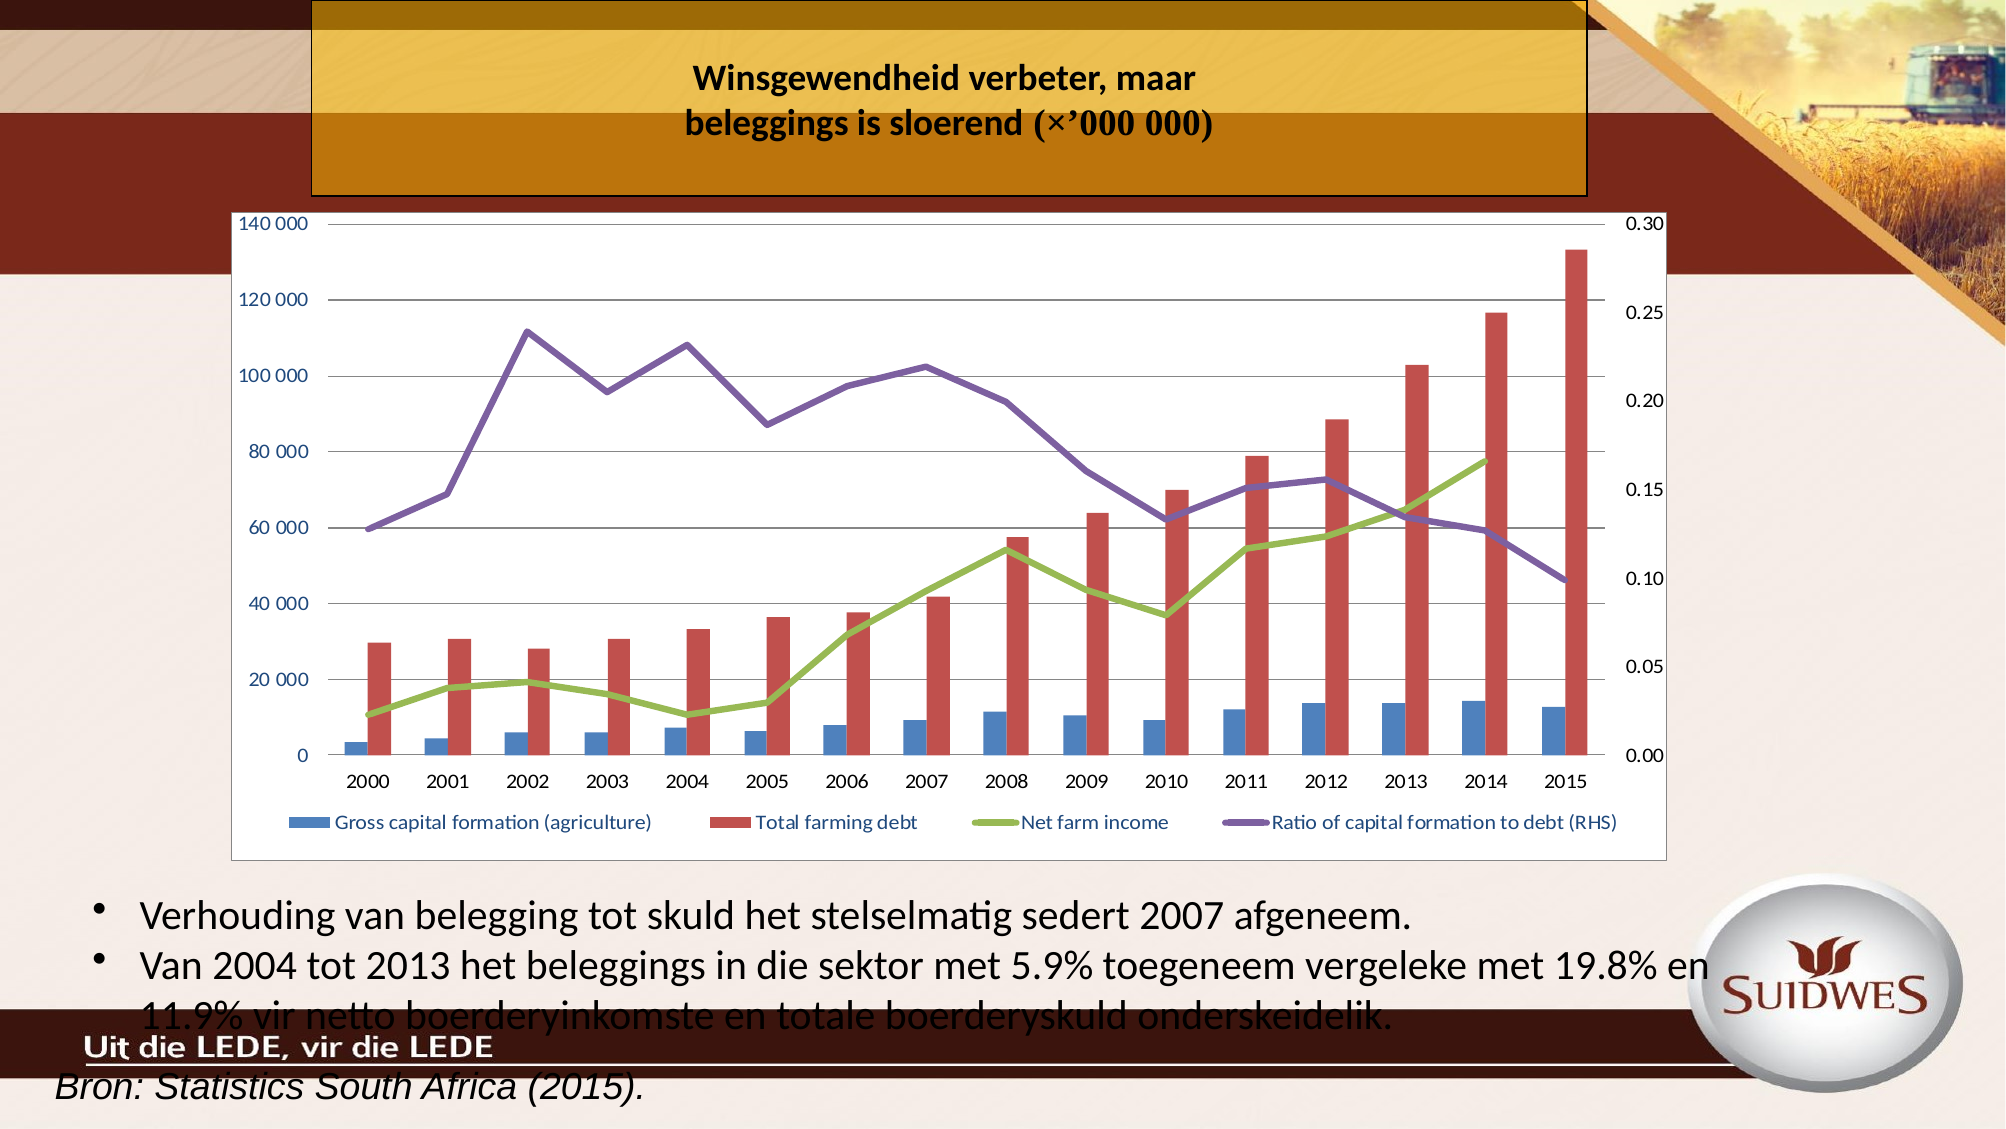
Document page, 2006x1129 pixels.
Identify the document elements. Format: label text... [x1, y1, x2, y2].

text_box Verhouding van belegging tot skuld het stelselmatig sedert 2007 afgeneem. Van 2004 tot 2013 het beleggings in die sektor met 5.9% toegeneem vergeleke met 19.8% en 11.9% vir netto boerderyinkomste en totale boerderyskuld onderskeidelik. [77, 880, 1757, 1046]
picture [0, 0, 2006, 1129]
title Winsgewendheid verbeter, maar beleggings is sloerend (×’000 000) [311, 0, 1587, 197]
text_box Bron: Statistics South Africa (2015). [39, 1054, 1071, 1115]
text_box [221, 203, 1677, 870]
